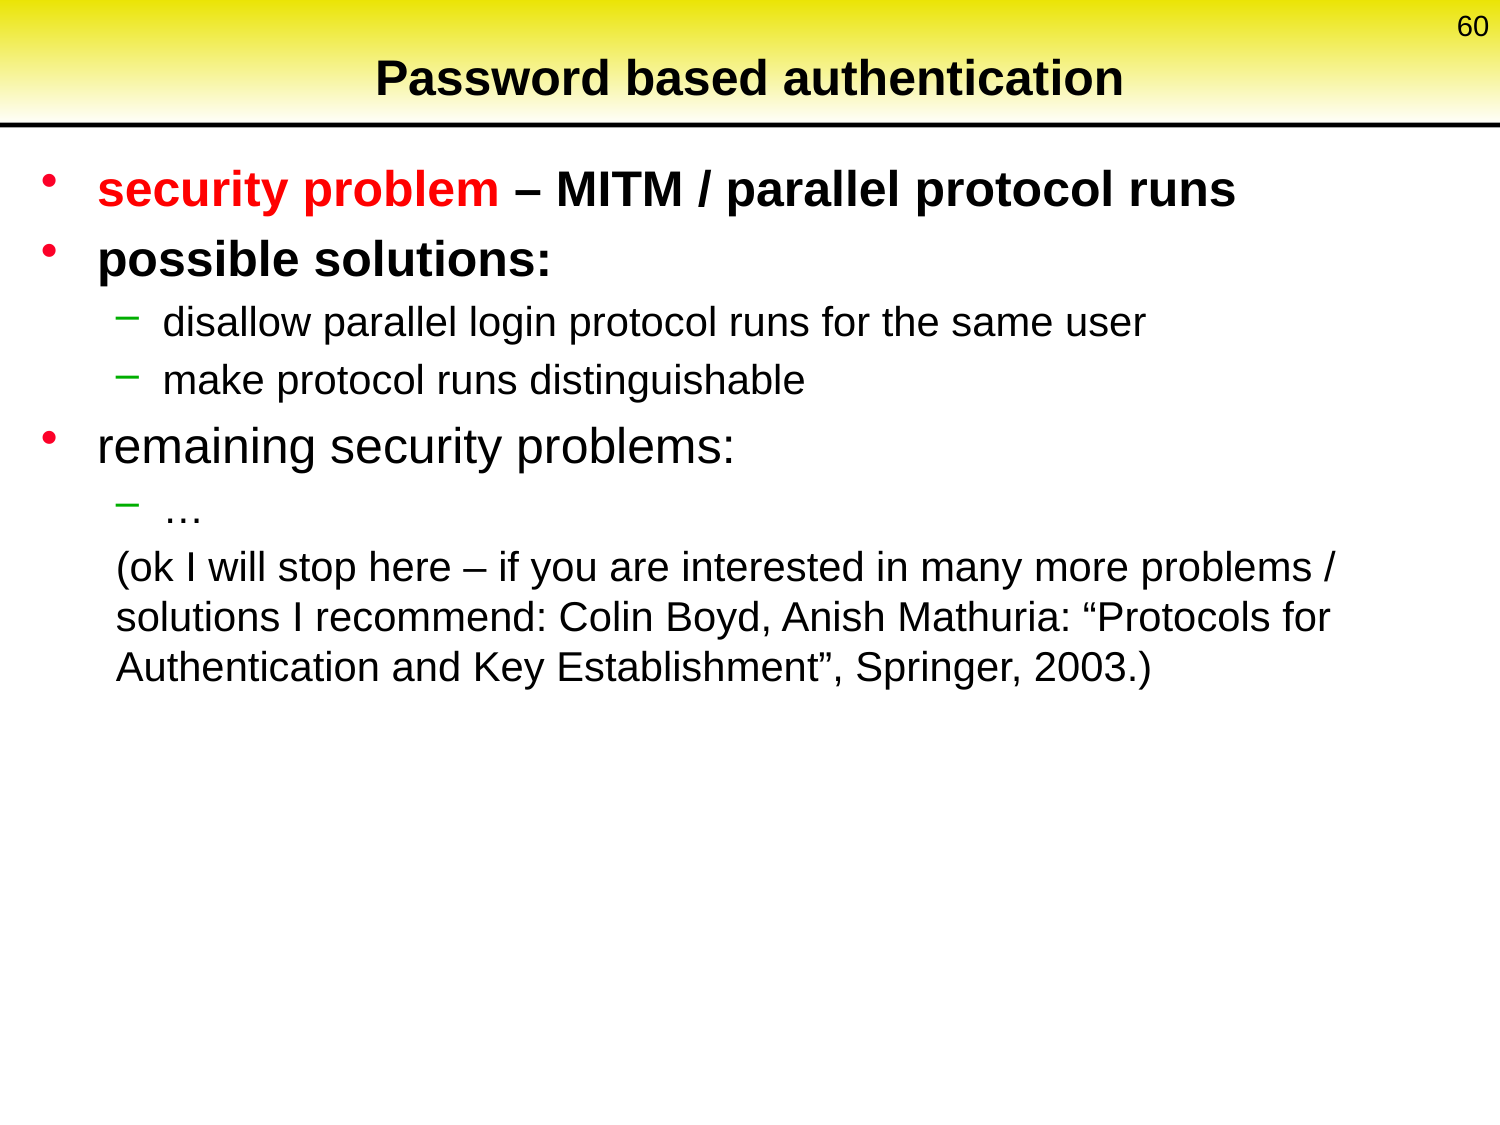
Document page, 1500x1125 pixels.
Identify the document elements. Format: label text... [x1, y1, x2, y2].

title Password based authentication [0, 24, 1500, 125]
list security problem – MITM / parallel protocol runs possible solutions: disallow parallel login protocol runs for the same user make protocol runs distinguishable remaining security problems: … (ok I will stop here – if you are interested in many more problems / solutions I recommend: Colin Boyd, Anish Mathuria: “Protocols for Authentication and Key Establishment”, Springer, 2003.) [25, 149, 1411, 1069]
slide_number 60 [1189, 0, 1500, 51]
